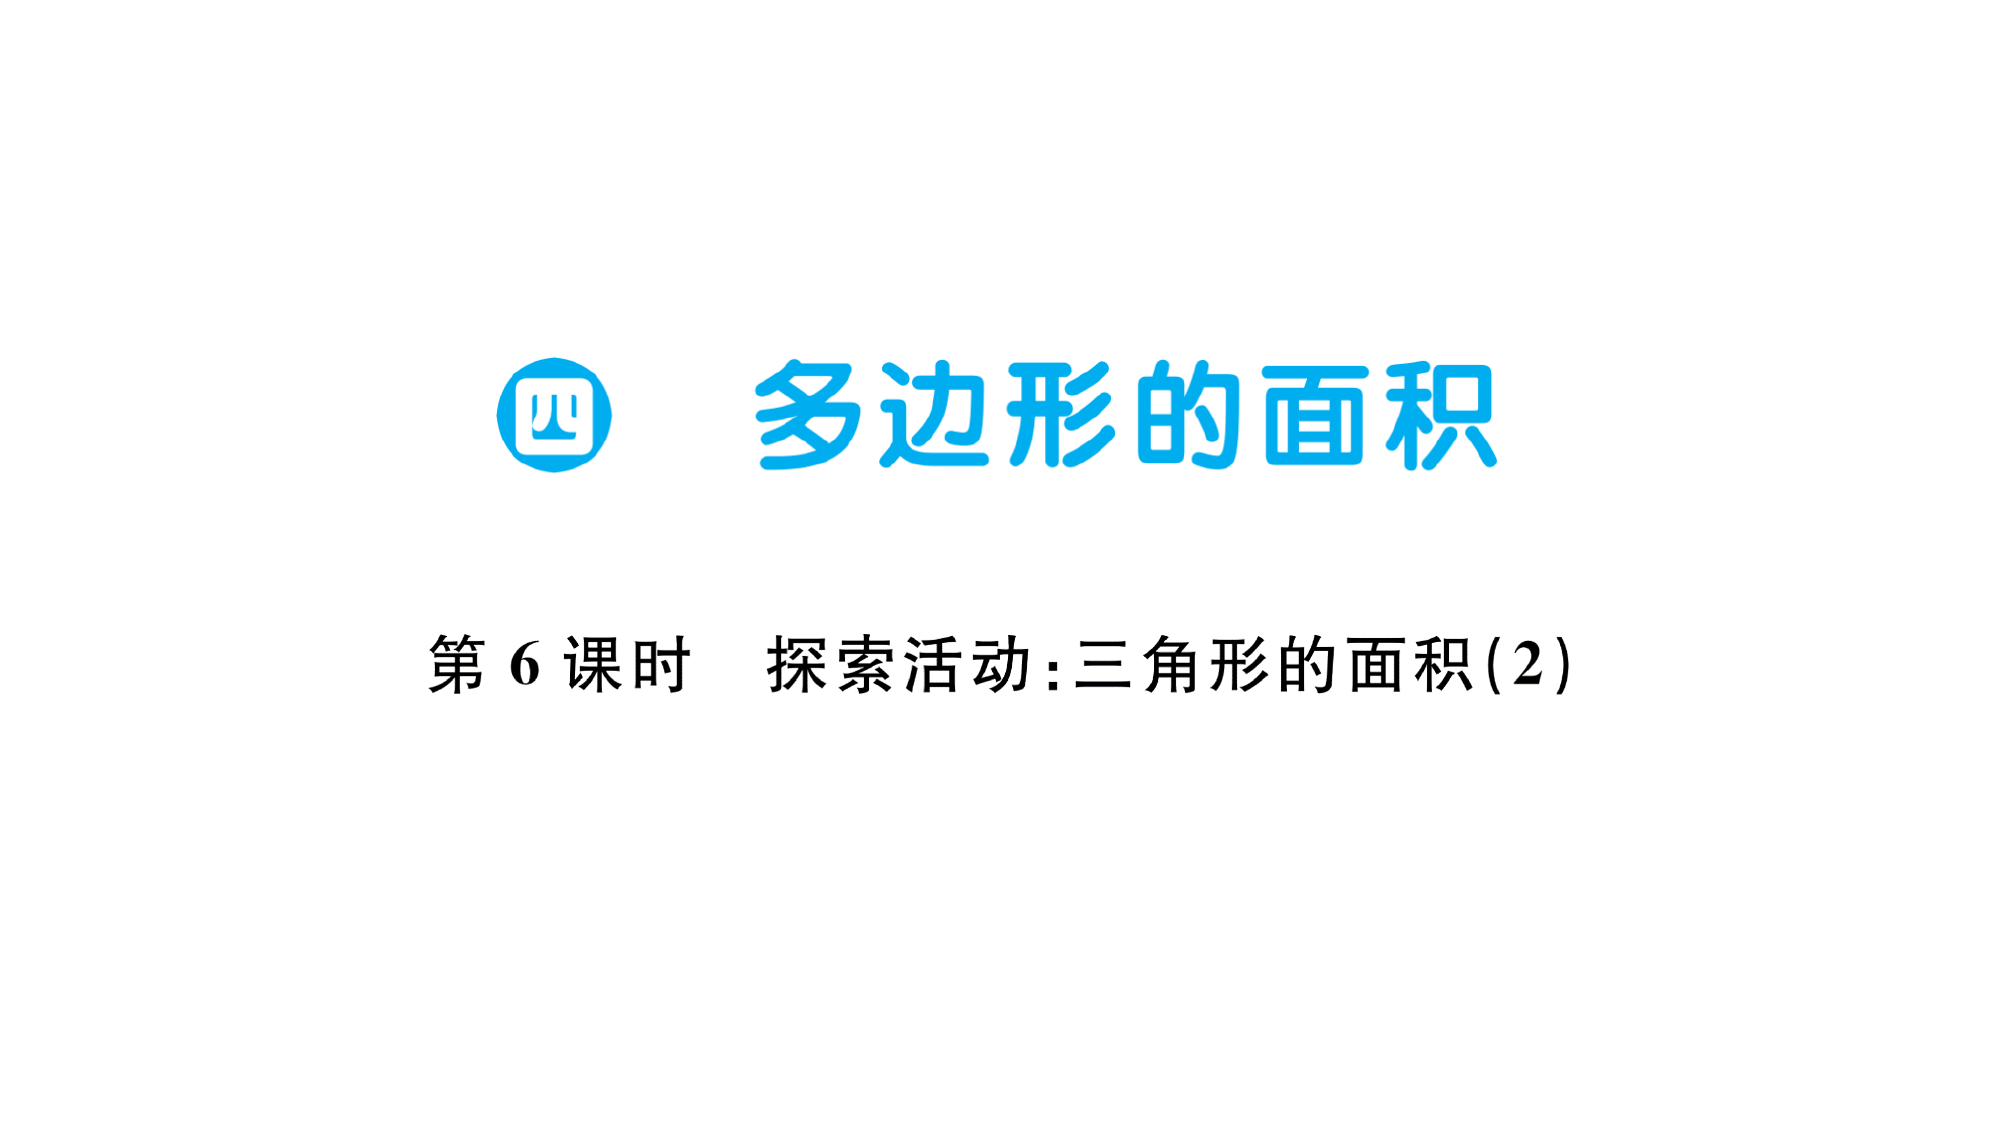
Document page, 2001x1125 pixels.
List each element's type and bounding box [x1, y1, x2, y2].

picture [424, 625, 1580, 702]
picture [491, 350, 1514, 492]
